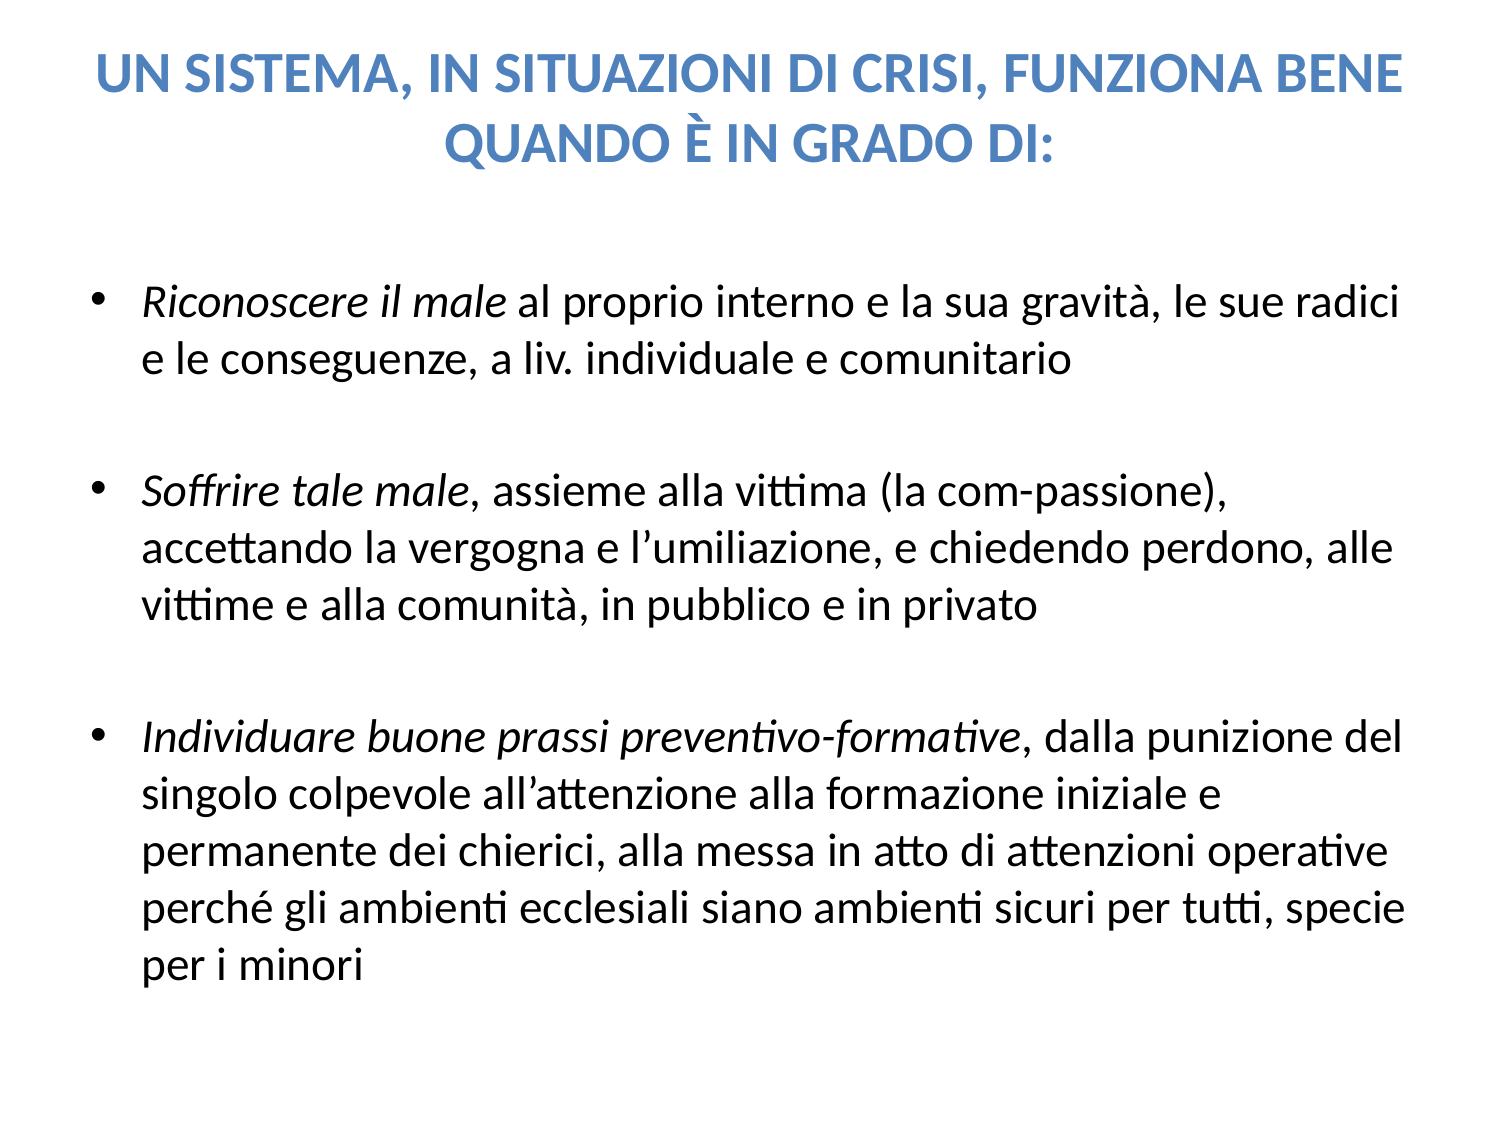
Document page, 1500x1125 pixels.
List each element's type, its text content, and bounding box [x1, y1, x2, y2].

list Riconoscere il male al proprio interno e la sua gravità, le sue radici e le conseguenze, a liv. individuale e comunitario Soffrire tale male, assieme alla vittima (la com-passione), accettando la vergogna e l’umiliazione, e chiedendo perdono, alle vittime e alla comunità, in pubblico e in privato Individuare buone prassi preventivo-formative, dalla punizione del singolo colpevole all’attenzione alla formazione iniziale e permanente dei chierici, alla messa in atto di attenzioni operative perché gli ambienti ecclesiali siano ambienti sicuri per tutti, specie per i minori [75, 262, 1425, 1005]
title UN SISTEMA, IN SITUAZIONI DI CRISI, FUNZIONA BENE QUANDO È IN GRADO DI: [75, 45, 1425, 233]
